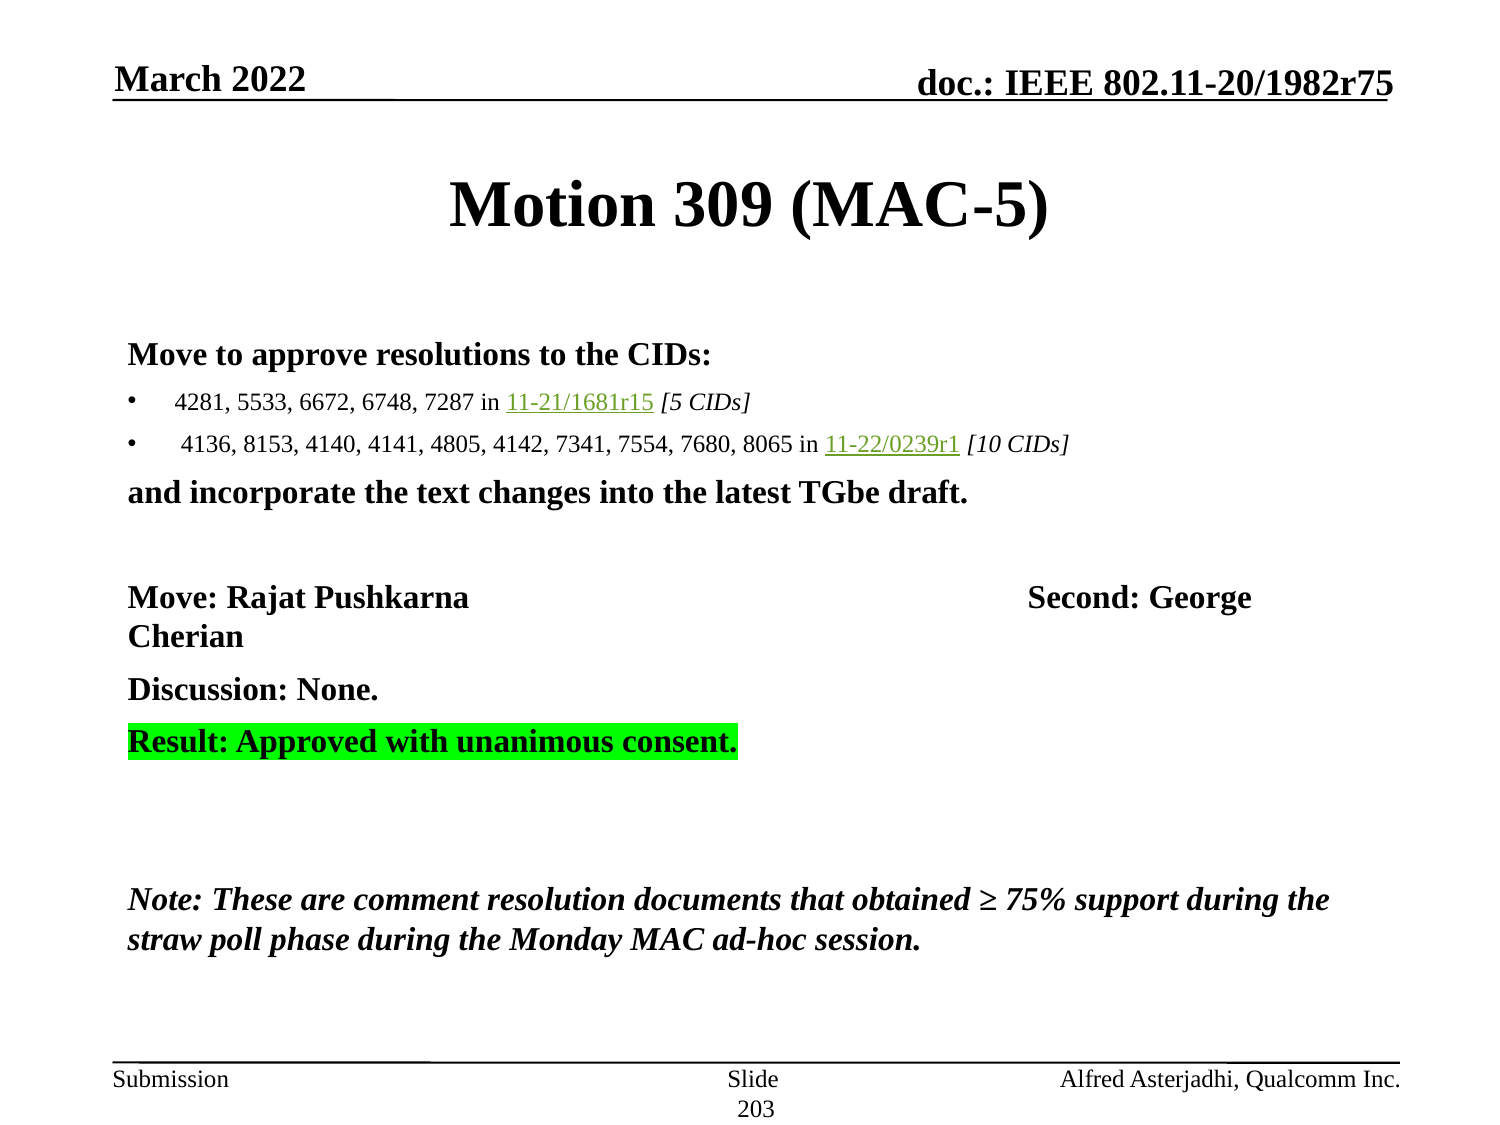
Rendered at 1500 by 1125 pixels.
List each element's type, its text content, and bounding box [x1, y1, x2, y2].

slide_number Slide 203 [712, 1061, 800, 1123]
footer Alfred Asterjadhi, Qualcomm Inc. [878, 1061, 1402, 1093]
title Motion 309 (MAC-5) [112, 112, 1388, 288]
list Move to approve resolutions to the CIDs: 4281, 5533, 6672, 6748, 7287 in 11-21/1681r15 [5 CIDs] 4136, 8153, 4140, 4141, 4805, 4142, 7341, 7554, 7680, 8065 in 11-22/0239r1 [10 CIDs] and incorporate the text changes into the latest TGbe draft. Move: Rajat Pushkarna Second: George Cherian Discussion: None. Result: Approved with unanimous consent. Note: These are comment resolution documents that obtained ≥ 75% support during the straw poll phase during the Monday MAC ad-hoc session. [112, 324, 1388, 1063]
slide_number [114, 54, 423, 100]
